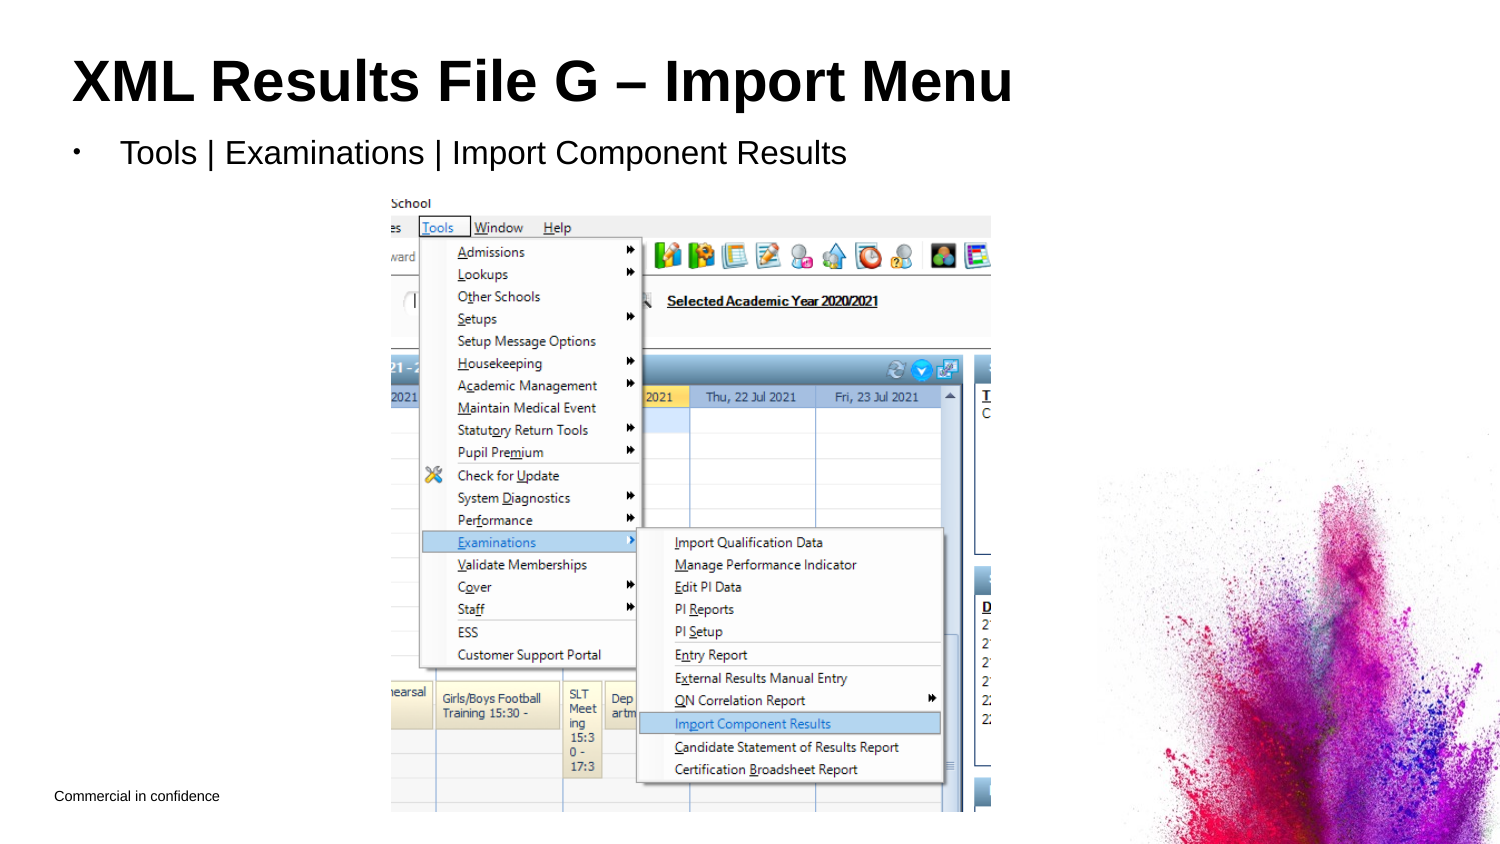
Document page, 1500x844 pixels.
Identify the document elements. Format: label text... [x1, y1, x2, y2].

footer Commercial in confidence [54, 786, 391, 804]
list Tools | Examinations | Import Component Results [57, 128, 1446, 716]
picture [1097, 427, 1500, 844]
picture [391, 199, 991, 812]
title XML Results File G – Import Menu [57, 32, 1446, 122]
